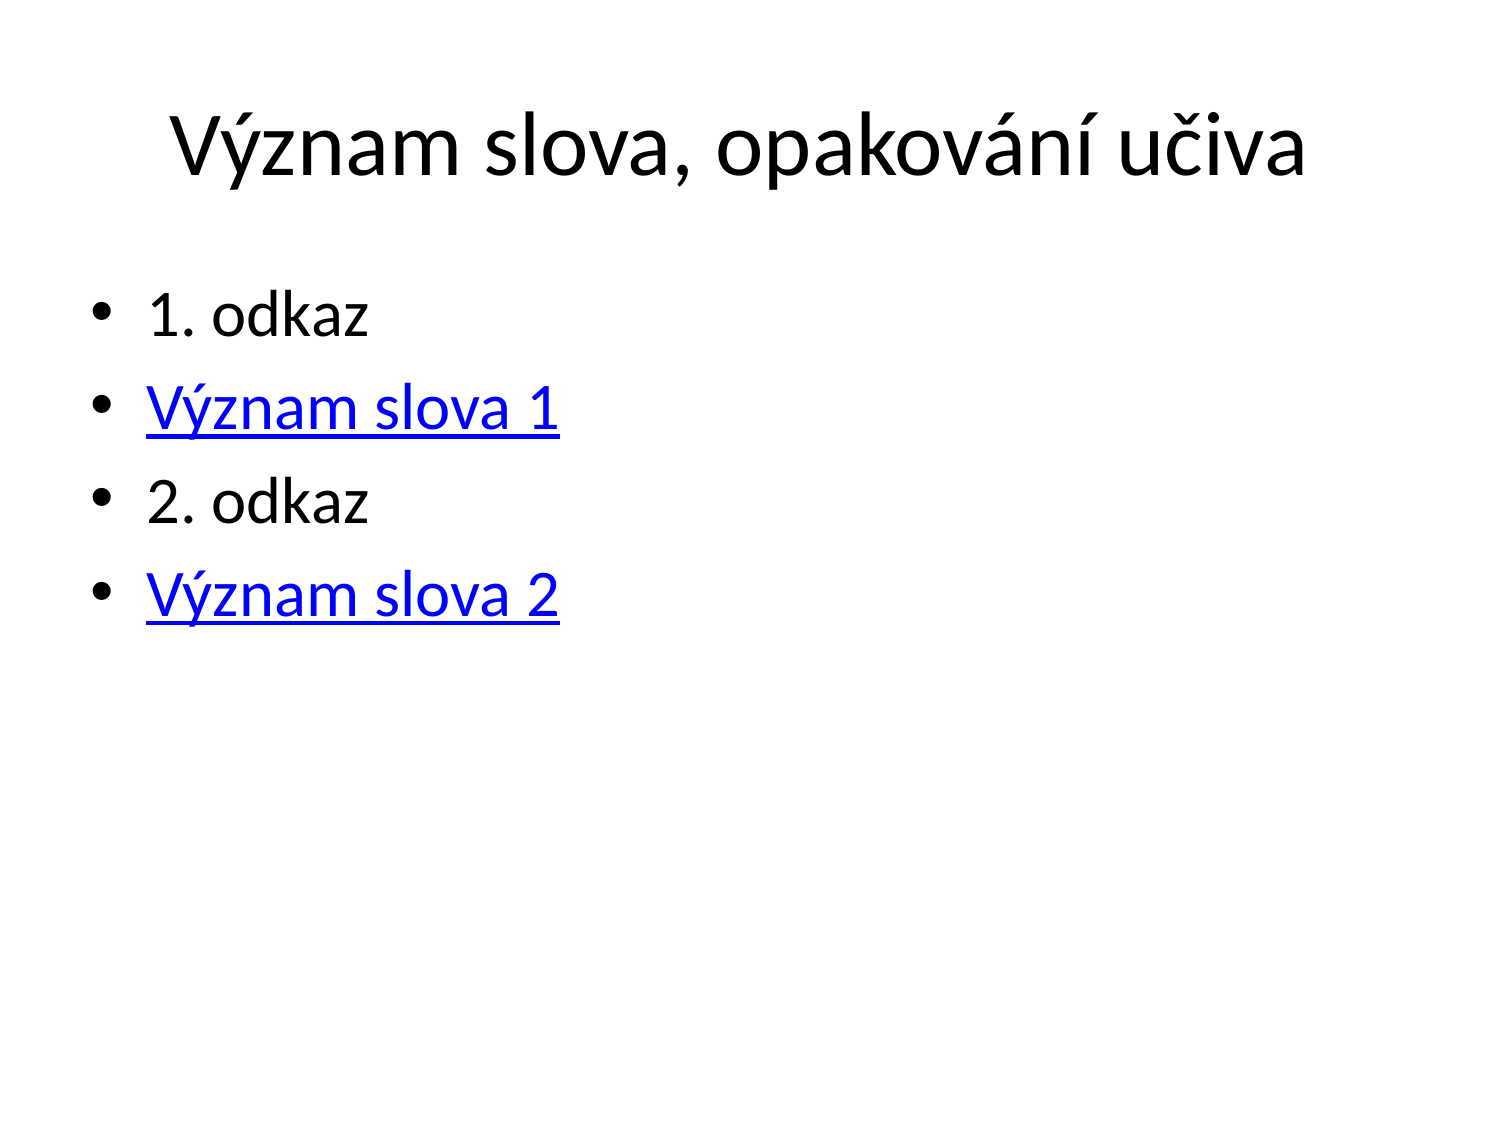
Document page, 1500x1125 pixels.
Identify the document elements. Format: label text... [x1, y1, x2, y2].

list 1. odkaz Význam slova 1 2. odkaz Význam slova 2 [74, 262, 1426, 1006]
title Význam slova, opakování učiva [74, 44, 1426, 233]
